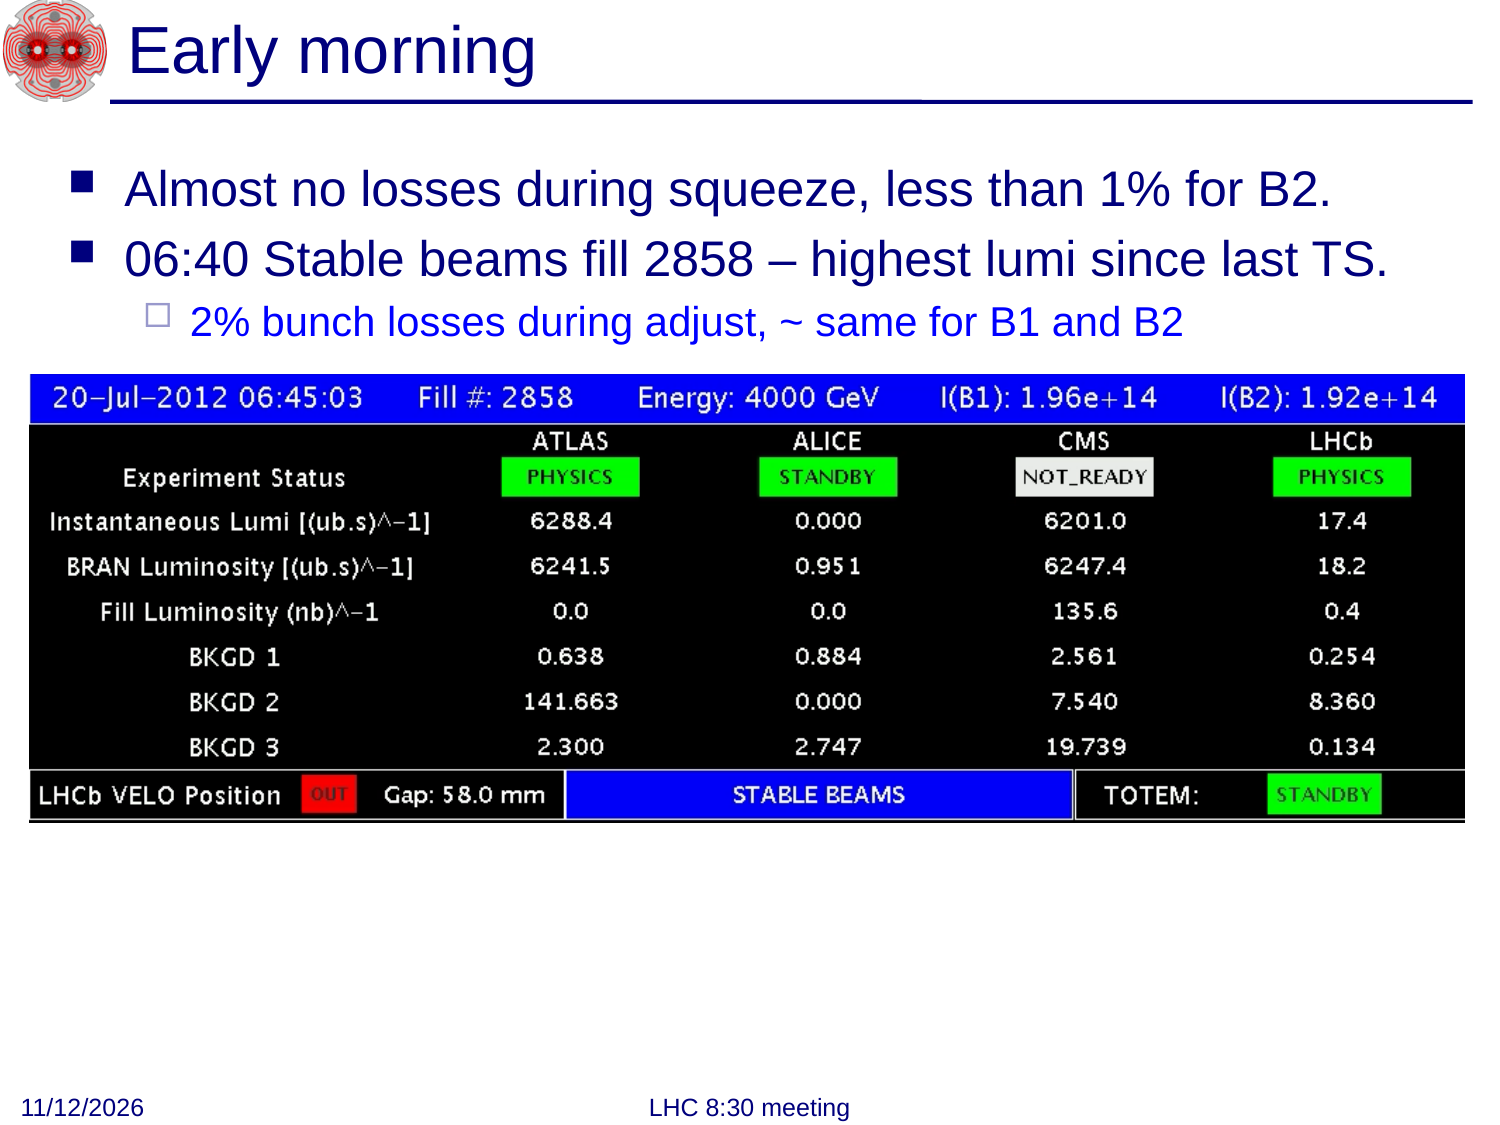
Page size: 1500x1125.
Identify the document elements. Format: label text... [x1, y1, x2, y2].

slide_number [5, 1085, 356, 1125]
picture [0, 0, 108, 103]
picture [29, 374, 1465, 823]
footer LHC 8:30 meeting [512, 1087, 988, 1125]
list Almost no losses during squeeze, less than 1% for B2. 06:40 Stable beams fill 2858 – highest lumi since last TS. 2% bunch losses during adjust, ~ same for B1 and B2 [52, 148, 1436, 373]
title Early morning [111, 3, 1463, 91]
